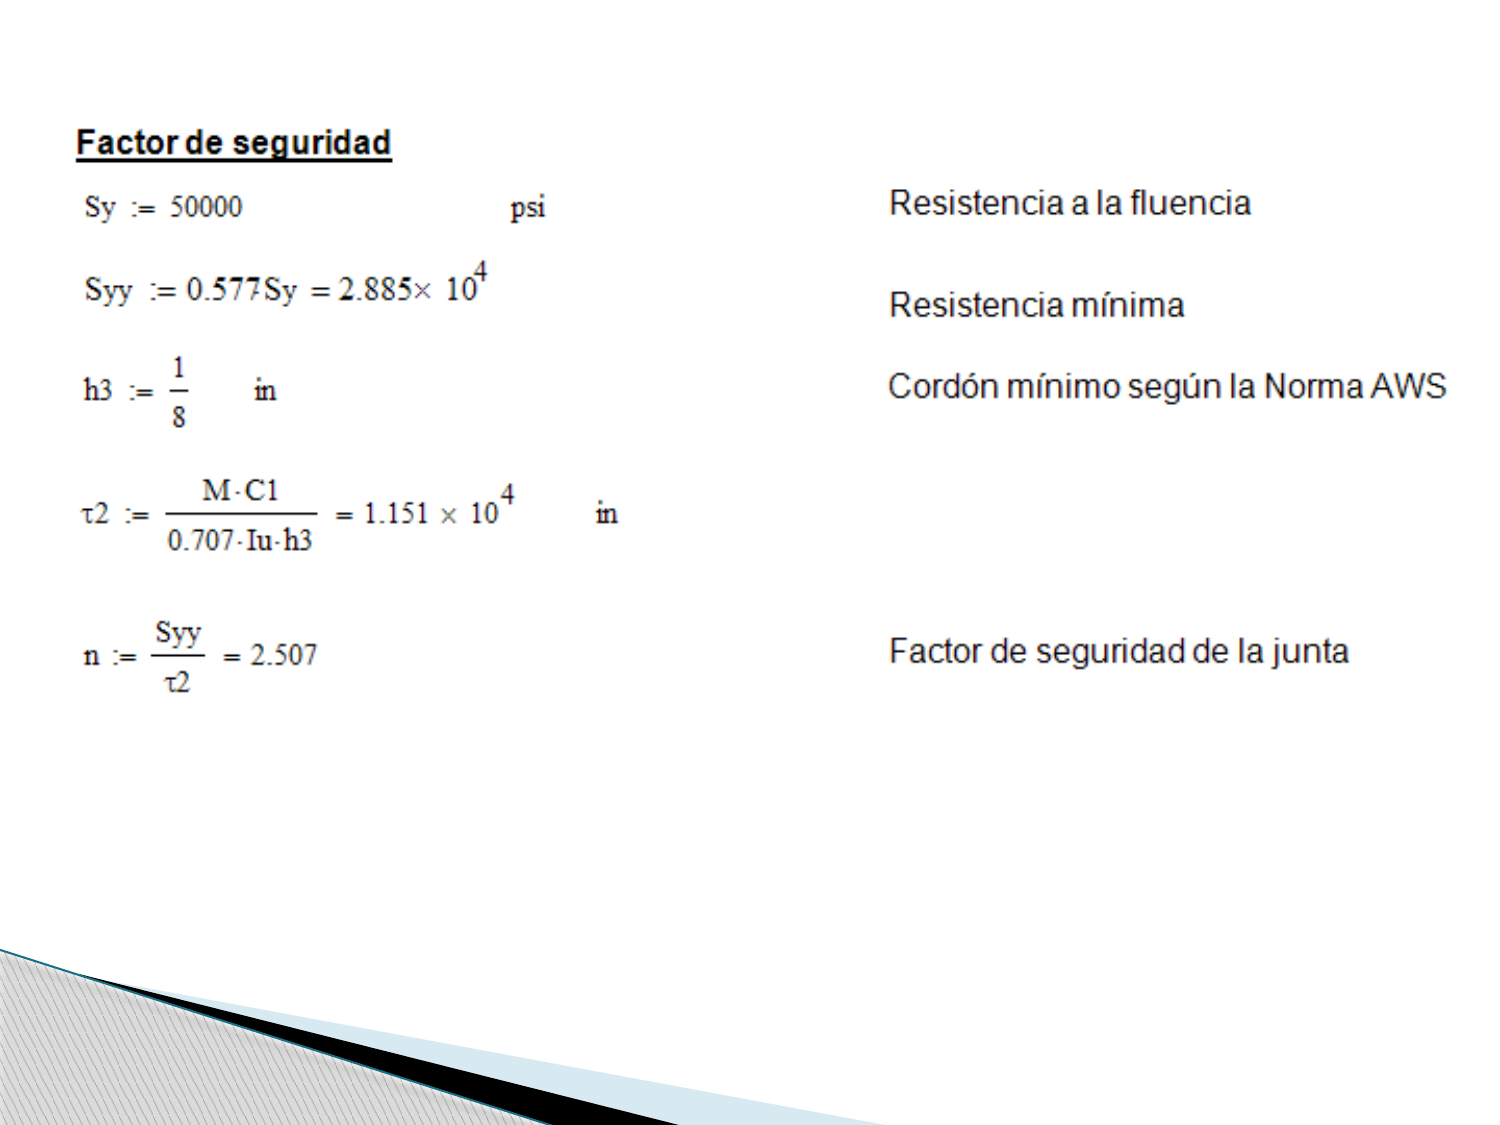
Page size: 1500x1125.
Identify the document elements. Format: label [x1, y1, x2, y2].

picture [64, 113, 1461, 705]
